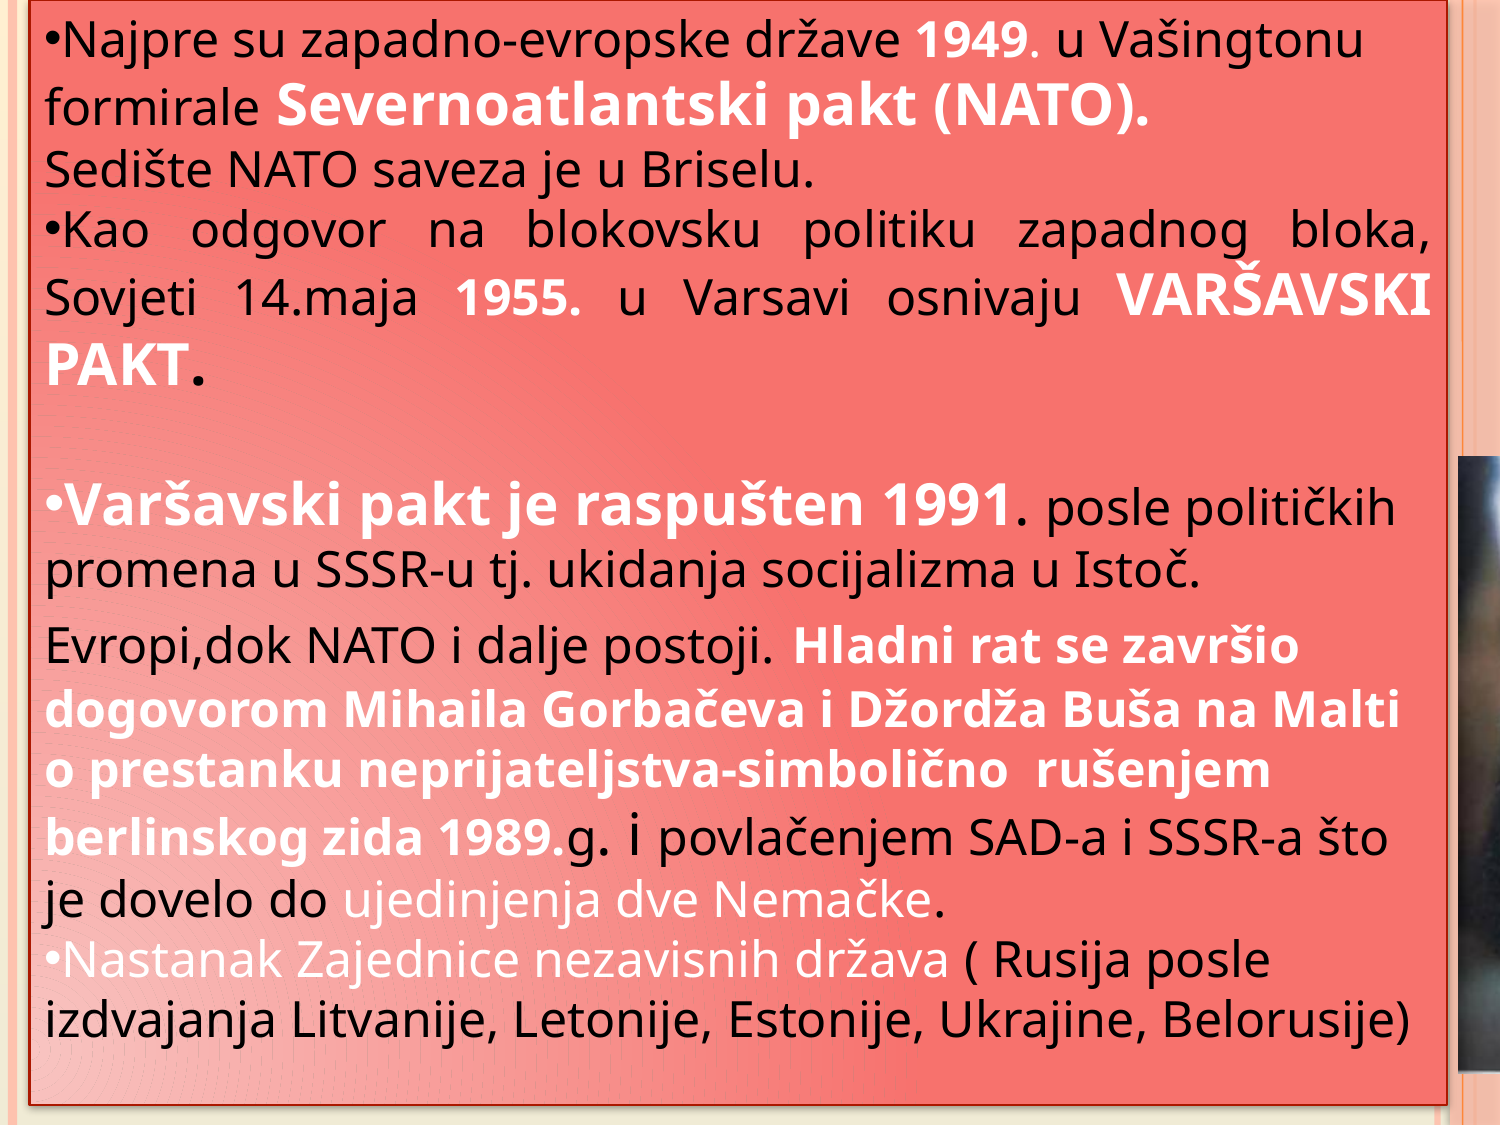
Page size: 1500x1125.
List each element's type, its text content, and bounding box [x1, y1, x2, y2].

picture [1458, 455, 1500, 1074]
text_box Najpre su zapadno-evropske države 1949. u Vašingtonu formirale Severnoatlantski pakt (NATO). Sedište NATO saveza je u Briselu. Kao odgovor na blokovsku politiku zapadnog bloka, Sovjeti 14.maja 1955. u Varsavi osnivaju VARŠAVSKI PAKT. Varšavski pakt je raspušten 1991. posle političkih promena u SSSR-u tj. ukidanja socijalizma u Istoč. Evropi,dok NATO i dalje postoji. Hladni rat se završio dogovorom Mihaila Gorbačeva i Džordža Buša na Malti o prestanku neprijateljstva-simbolično rušenjem berlinskog zida 1989.g. i povlačenjem SAD-a i SSSR-a što je dovelo do ujedinjenja dve Nemačke. Nastanak Zajednice nezavisnih država ( Rusija posle izdvajanja Litvanije, Letonije, Estonije, Ukrajine, Belorusije) [28, 0, 1448, 1106]
